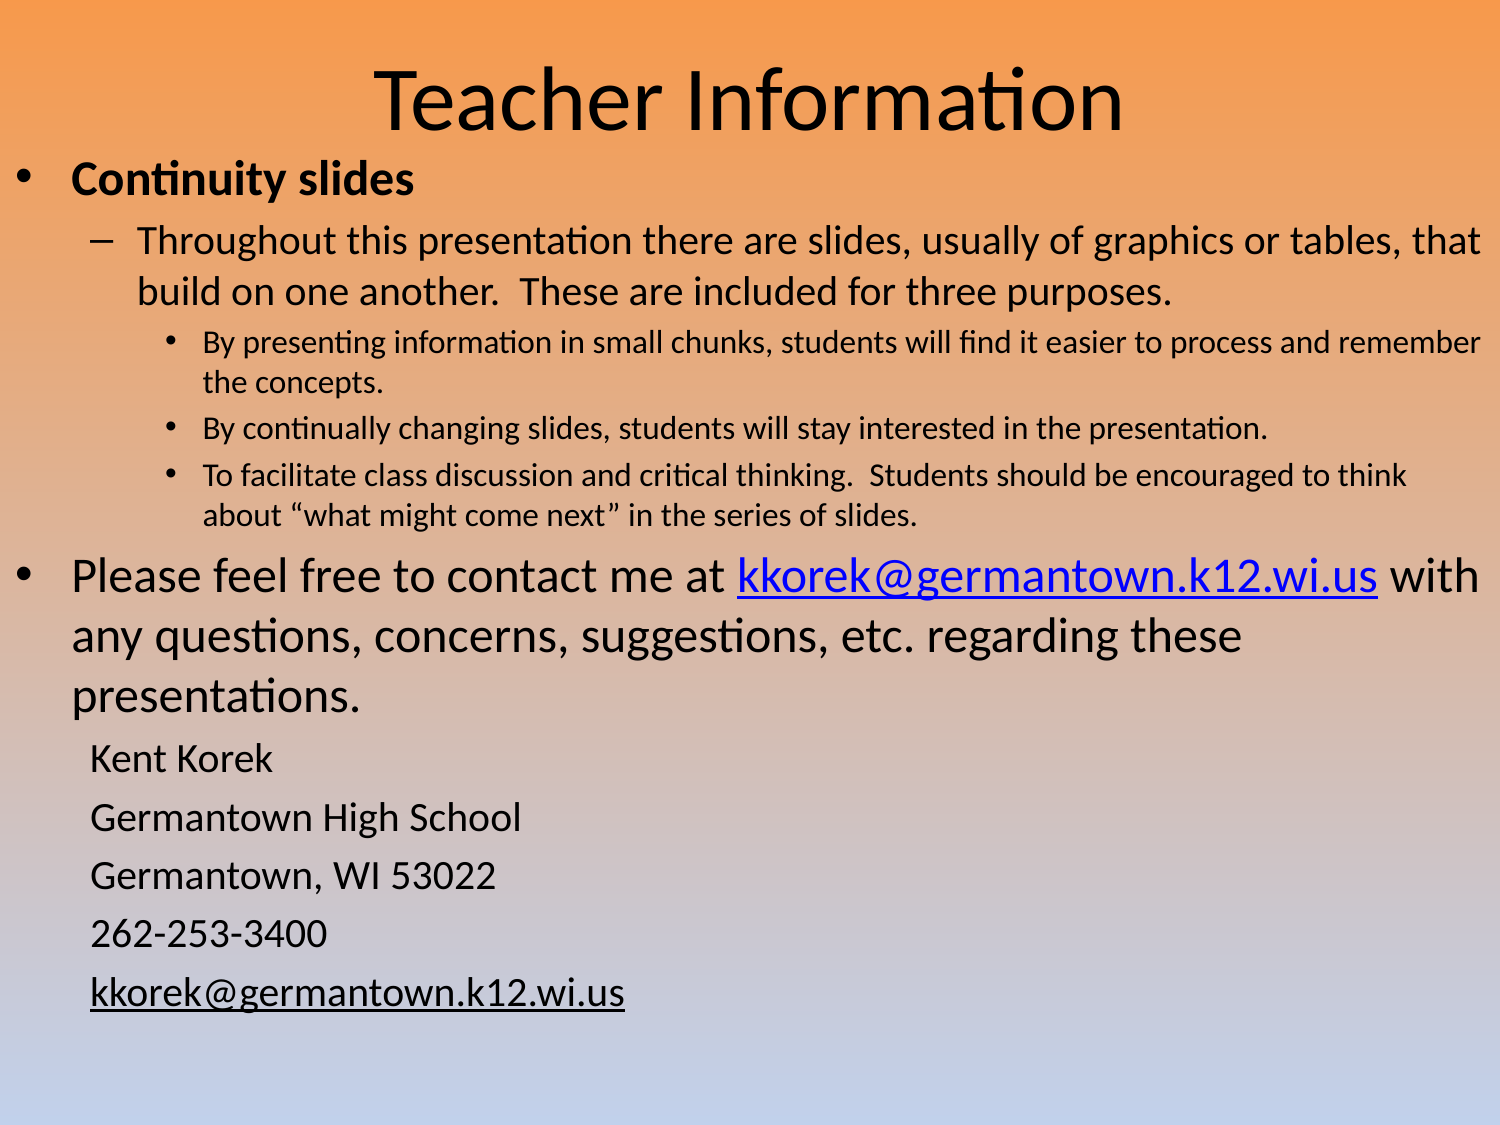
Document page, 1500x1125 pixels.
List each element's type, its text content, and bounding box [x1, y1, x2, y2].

title Teacher Information [74, 0, 1426, 137]
list Continuity slides Throughout this presentation there are slides, usually of graphics or tables, that build on one another. These are included for three purposes. By presenting information in small chunks, students will find it easier to process and remember the concepts. By continually changing slides, students will stay interested in the presentation. To facilitate class discussion and critical thinking. Students should be encouraged to think about “what might come next” in the series of slides. Please feel free to contact me at kkorek@germantown.k12.wi.us with any questions, concerns, suggestions, etc. regarding these presentations. Kent Korek Germantown High School Germantown, WI 53022 262-253-3400 kkorek@germantown.k12.wi.us [0, 137, 1500, 881]
